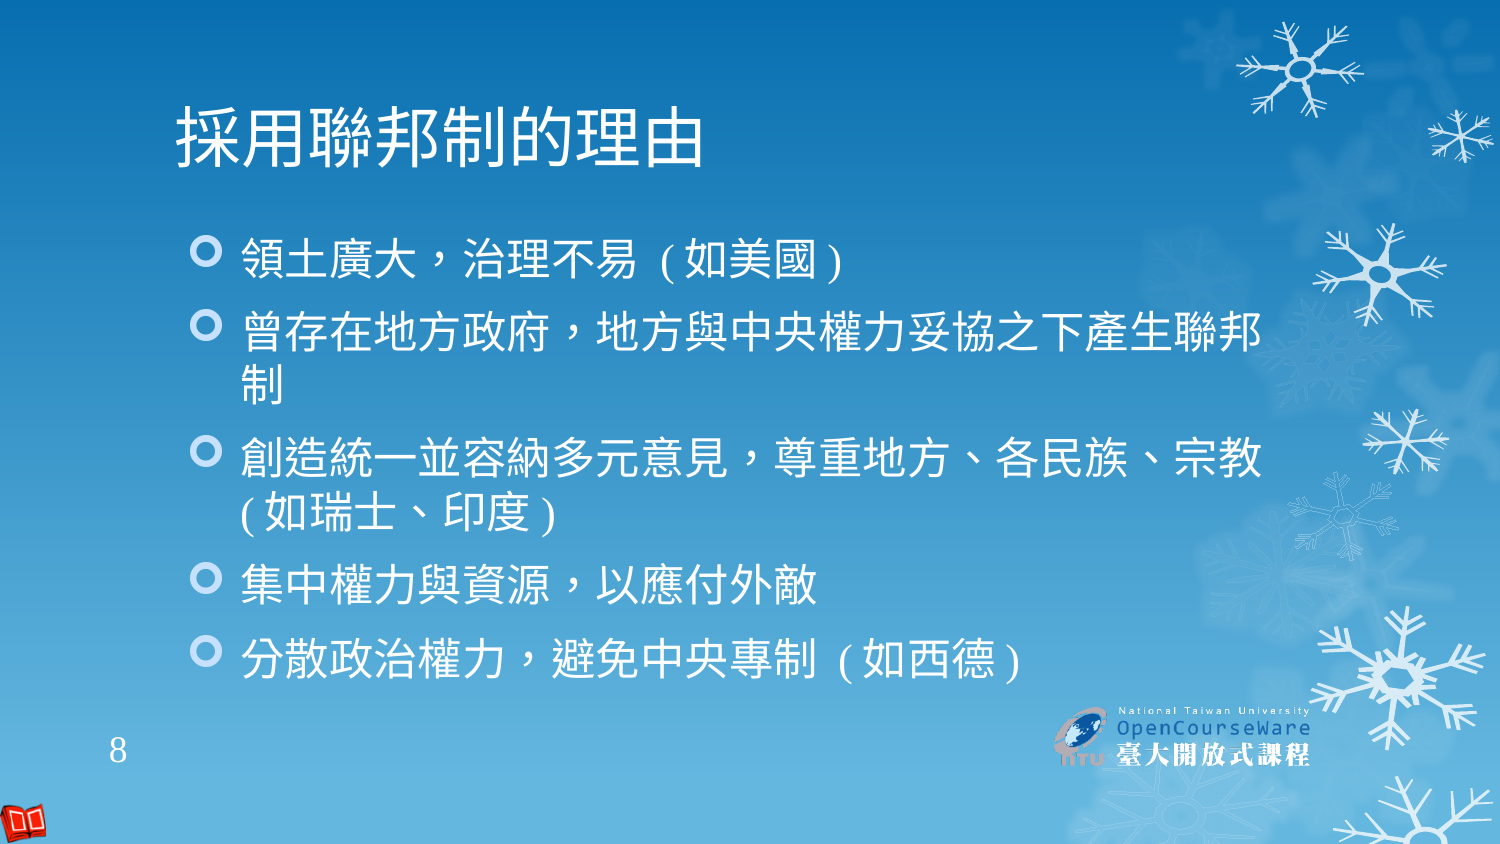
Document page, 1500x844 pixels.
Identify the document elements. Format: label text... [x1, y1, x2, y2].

picture [1033, 693, 1330, 781]
picture [0, 803, 46, 843]
slide_number 8 [93, 732, 194, 778]
title 採用聯邦制的理由 [159, 79, 1329, 193]
list 領土廣大，治理不易 (如美國) 曾存在地方政府，地方與中央權力妥協之下產生聯邦制 創造統一並容納多元意見，尊重地方、各民族、宗教 (如瑞士、印度) 集中權力與資源，以應付外敵 分散政治權力，避免中央專制 (如西德) [171, 221, 1282, 694]
